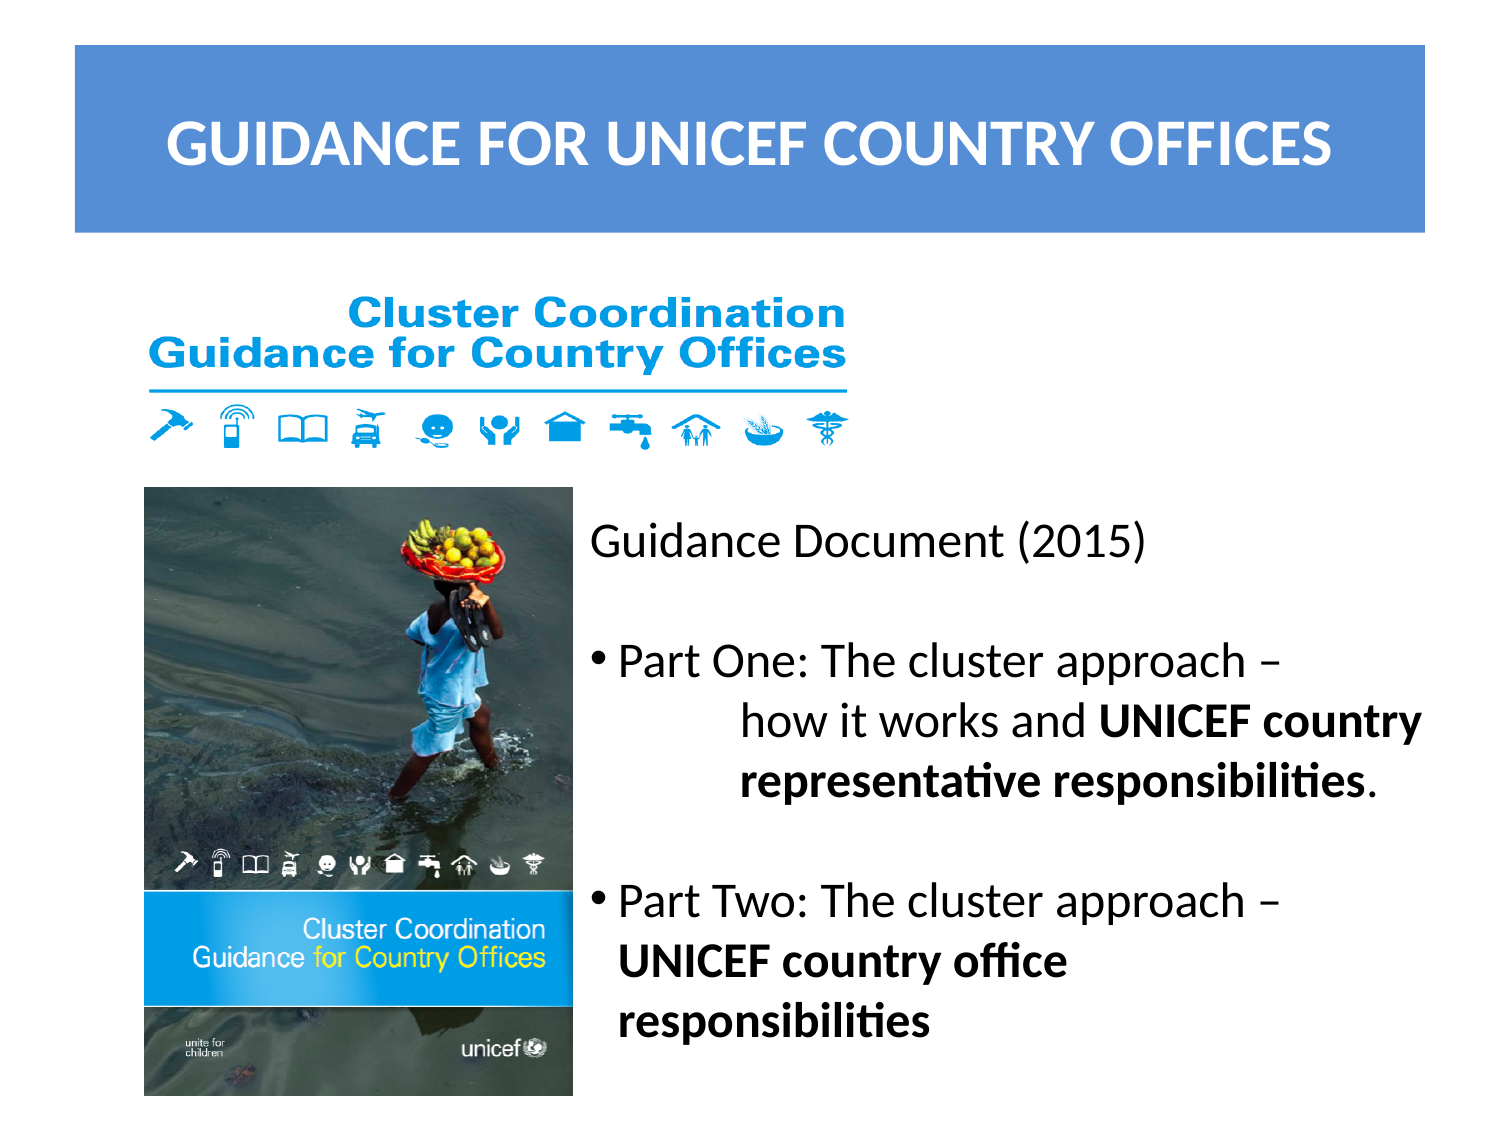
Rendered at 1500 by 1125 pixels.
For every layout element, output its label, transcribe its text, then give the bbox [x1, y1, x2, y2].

picture [124, 287, 863, 452]
text_box GUIDANCE FOR UNICEF COUNTRY OFFICES [74, 45, 1425, 233]
text_box Guidance Document (2015) Part One: The cluster approach – how it works and UNICEF country representative responsibilities. Part Two: The cluster approach – UNICEF country office responsibilities [634, 499, 1450, 1055]
picture [87, 487, 630, 1096]
